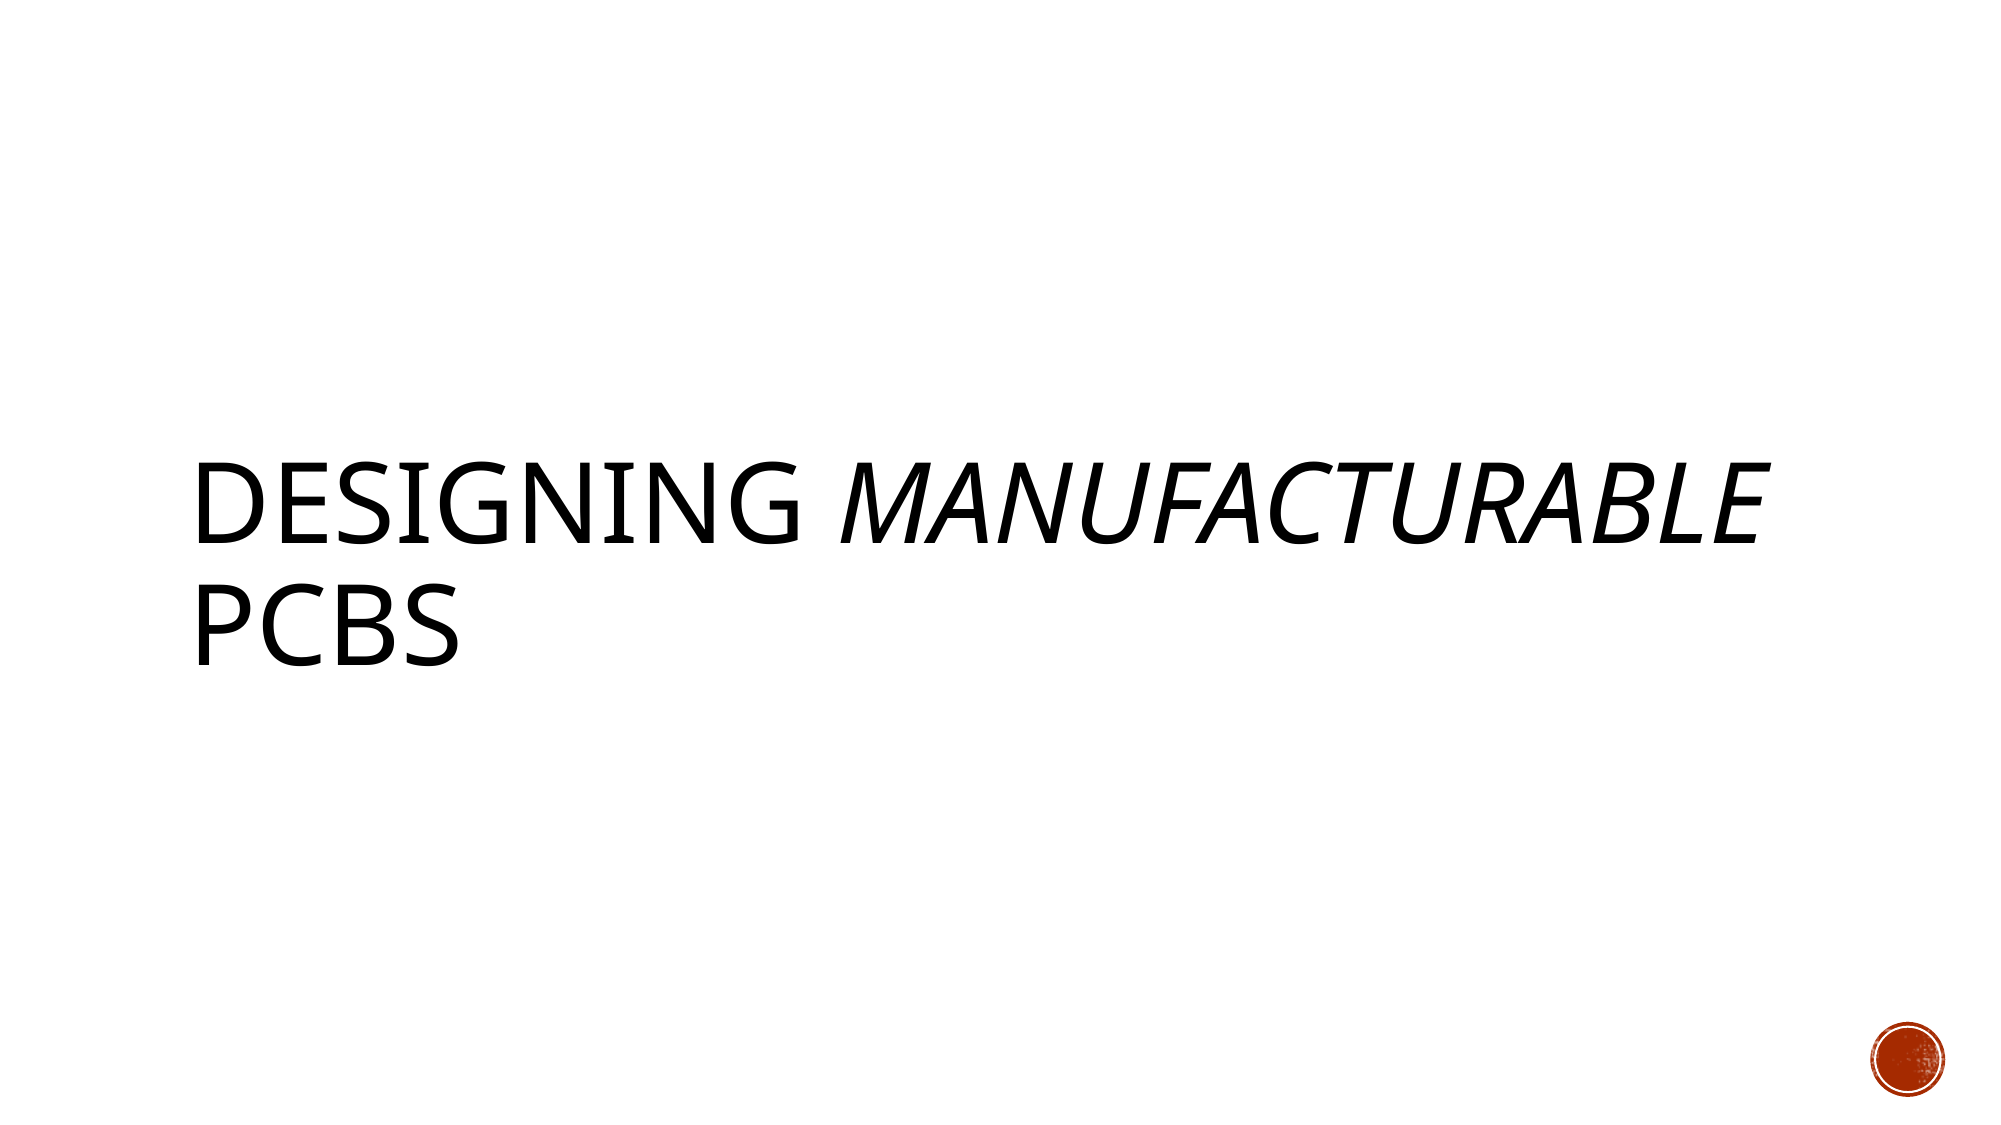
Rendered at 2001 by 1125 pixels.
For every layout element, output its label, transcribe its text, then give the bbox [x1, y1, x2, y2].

title Designing manufacturable PCBs [173, 435, 1824, 700]
